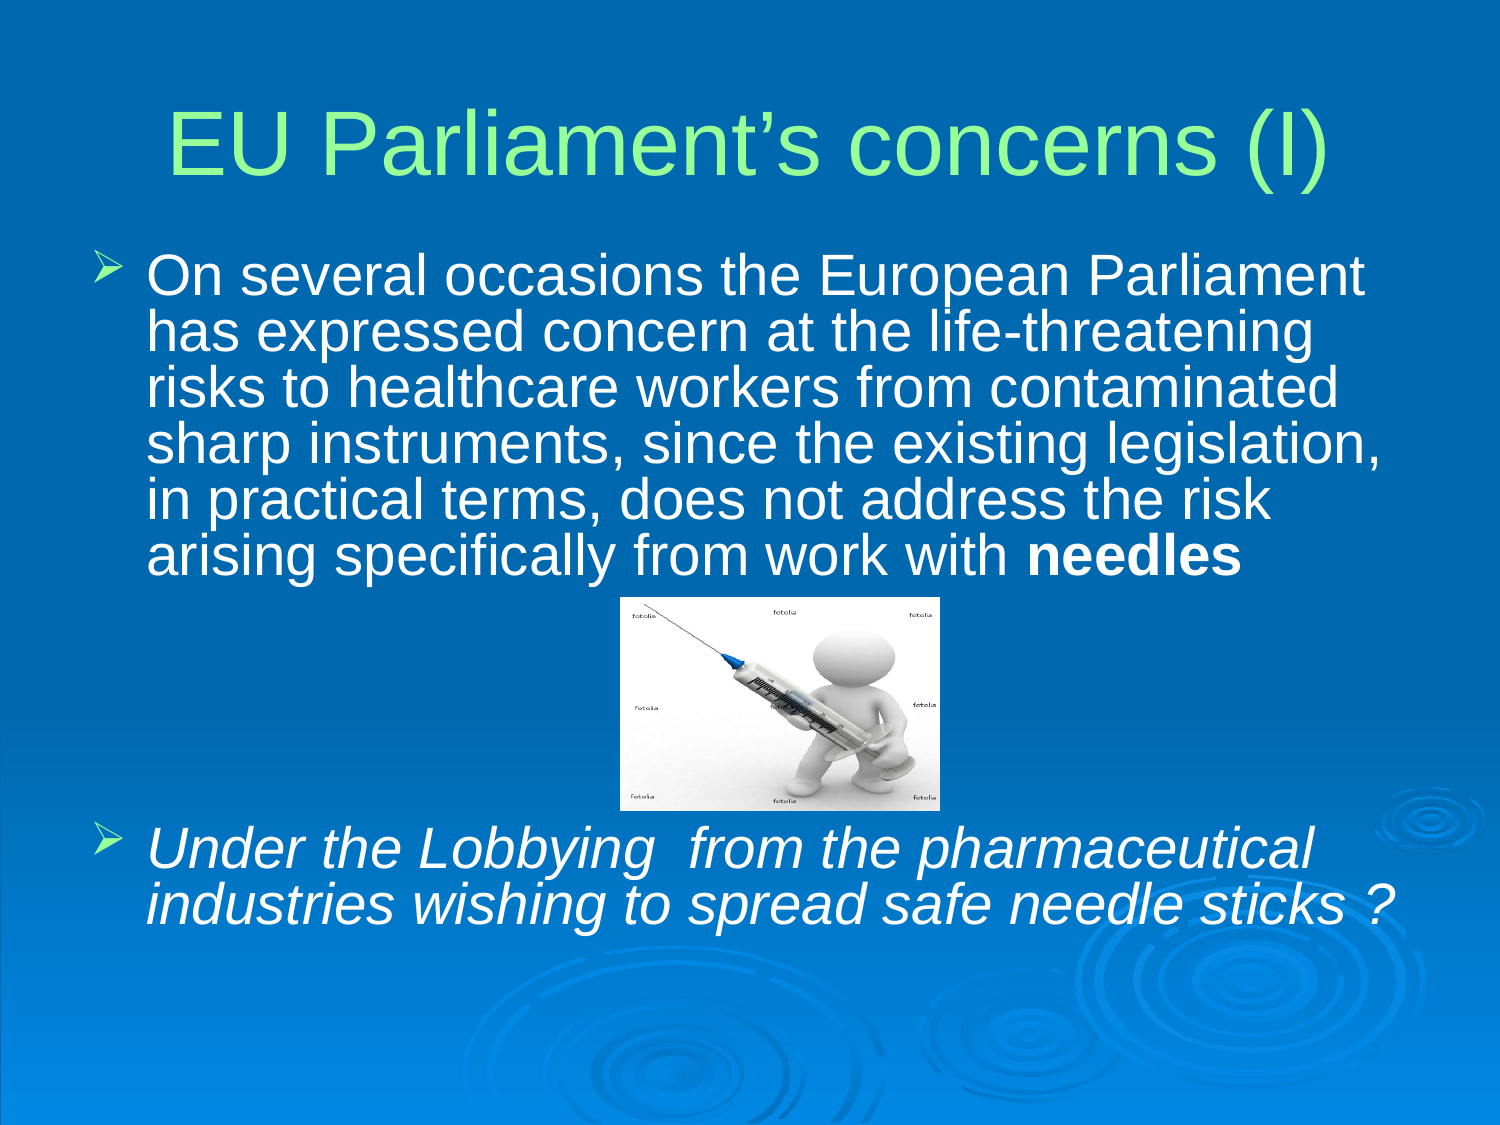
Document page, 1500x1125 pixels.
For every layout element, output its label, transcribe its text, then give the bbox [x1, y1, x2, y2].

title EU Parliament’s concerns (I) [75, 45, 1425, 233]
picture [619, 597, 940, 811]
list On several occasions the European Parliament has expressed concern at the life-threatening risks to healthcare workers from contaminated sharp instruments, since the existing legislation, in practical terms, does not address the risk arising specifically from work with needles Under the Lobbying from the pharmaceutical industries wishing to spread safe needle sticks ? [75, 243, 1425, 1005]
